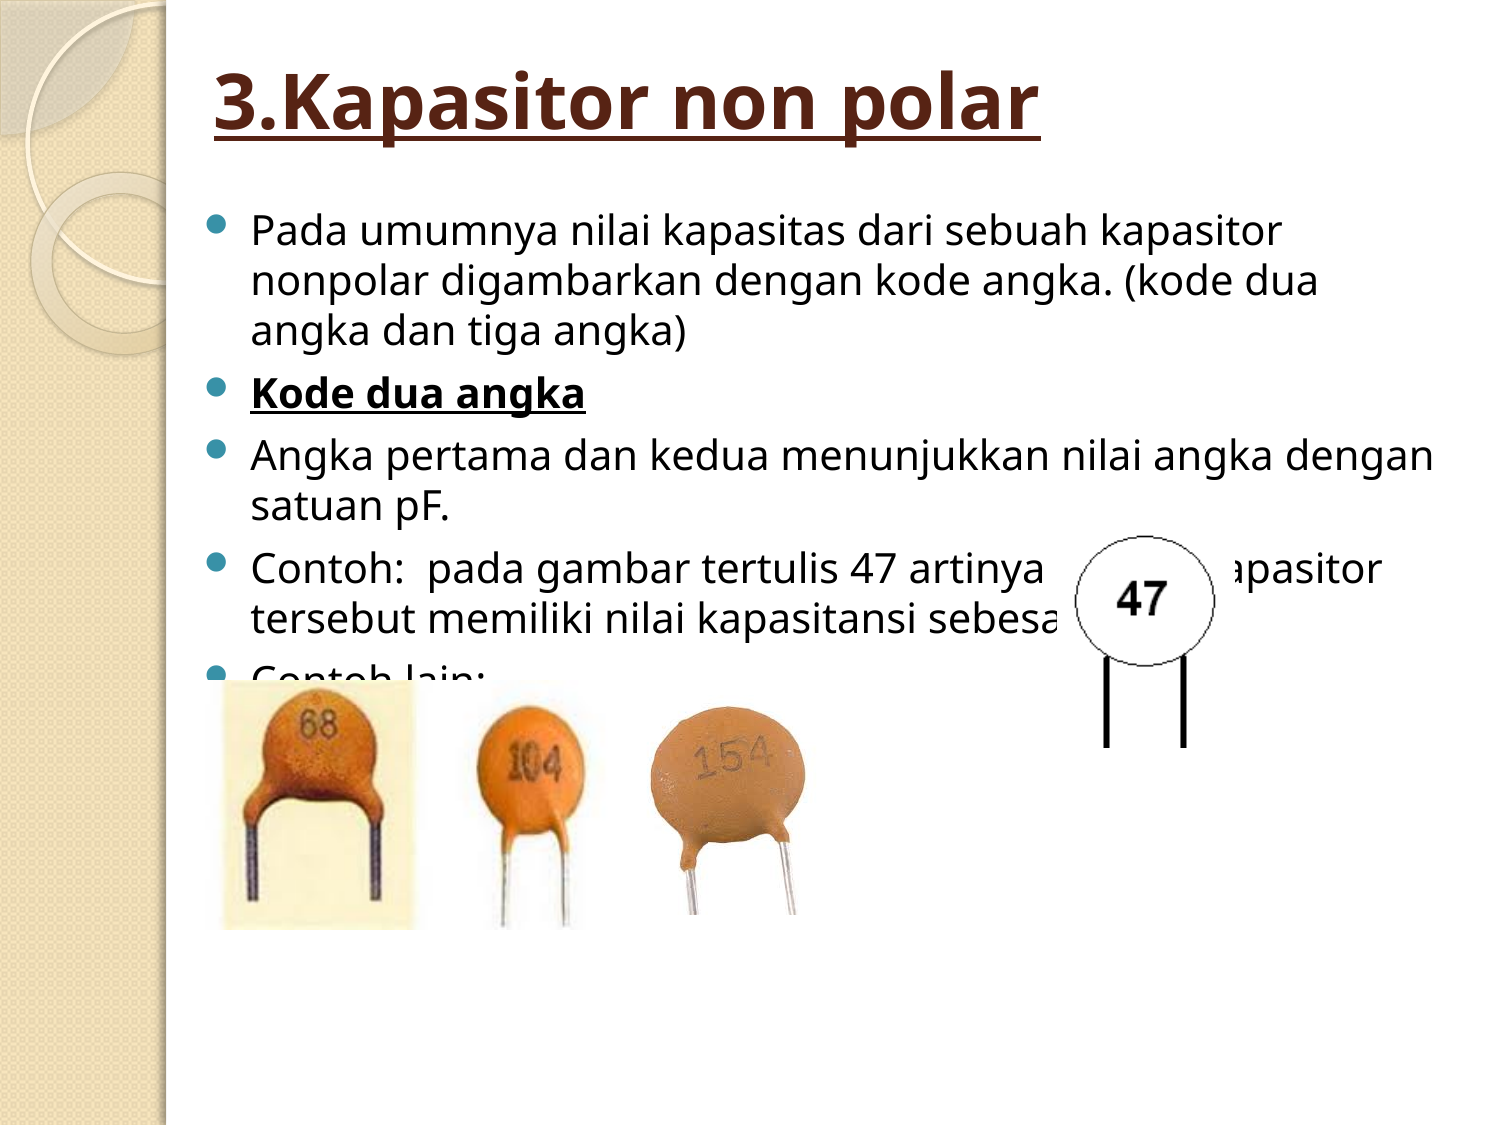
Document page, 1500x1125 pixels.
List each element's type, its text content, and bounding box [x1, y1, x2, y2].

title 3.Kapasitor non polar [199, 45, 1466, 153]
list Pada umumnya nilai kapasitas dari sebuah kapasitor nonpolar digambarkan dengan kode angka. (kode dua angka dan tiga angka) Kode dua angka Angka pertama dan kedua menunjukkan nilai angka dengan satuan pF. Contoh: pada gambar tertulis 47 artinya adalah kapasitor tersebut memiliki nilai kapasitansi sebesar 47pF Contoh lain: [175, 196, 1466, 929]
picture [1056, 529, 1235, 749]
picture [194, 679, 824, 931]
